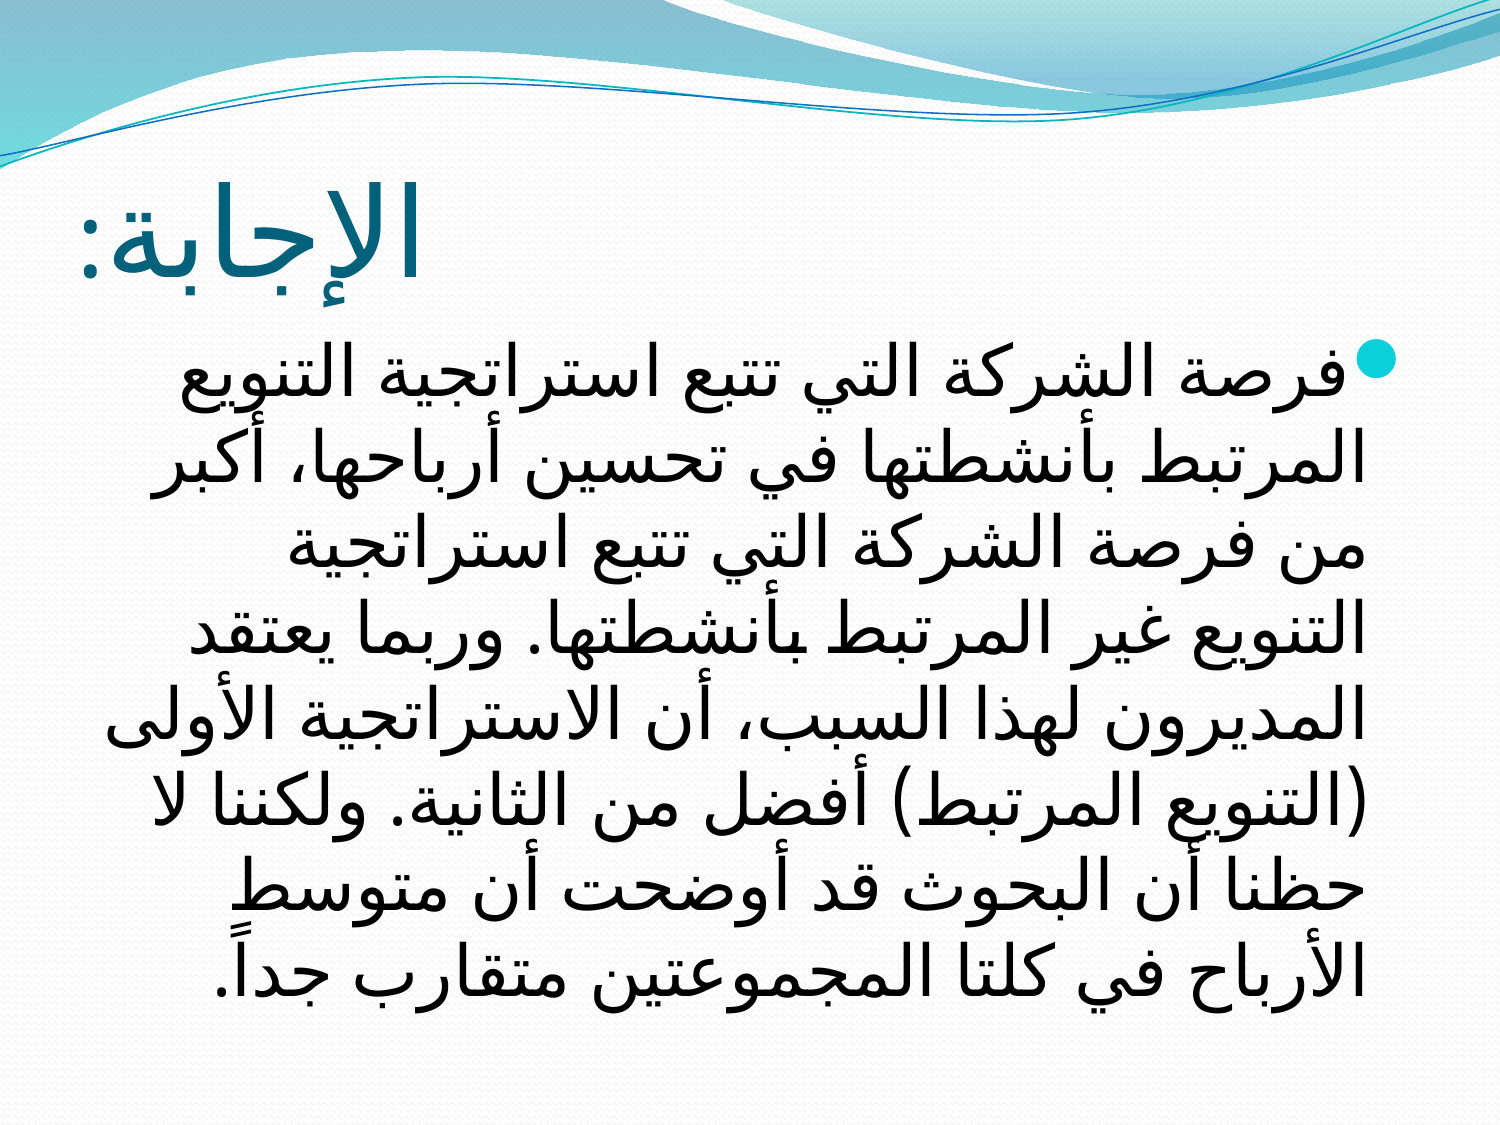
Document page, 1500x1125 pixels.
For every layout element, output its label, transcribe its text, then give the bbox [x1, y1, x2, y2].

list فرصة الشركة التي تتبع استراتجية التنويع المرتبط بأنشطتها في تحسين أرباحها، أكبر من فرصة الشركة التي تتبع استراتجية التنويع غير المرتبط بأنشطتها. وربما يعتقد المديرون لهذا السبب، أن الاستراتجية الأولى (التنويع المرتبط) أفضل من الثانية. ولكننا لا حظنا أن البحوث قد أوضحت أن متوسط الأرباح في كلتا المجموعتين متقارب جداً. [75, 317, 1425, 1038]
title الإجابة: [75, 115, 1425, 303]
